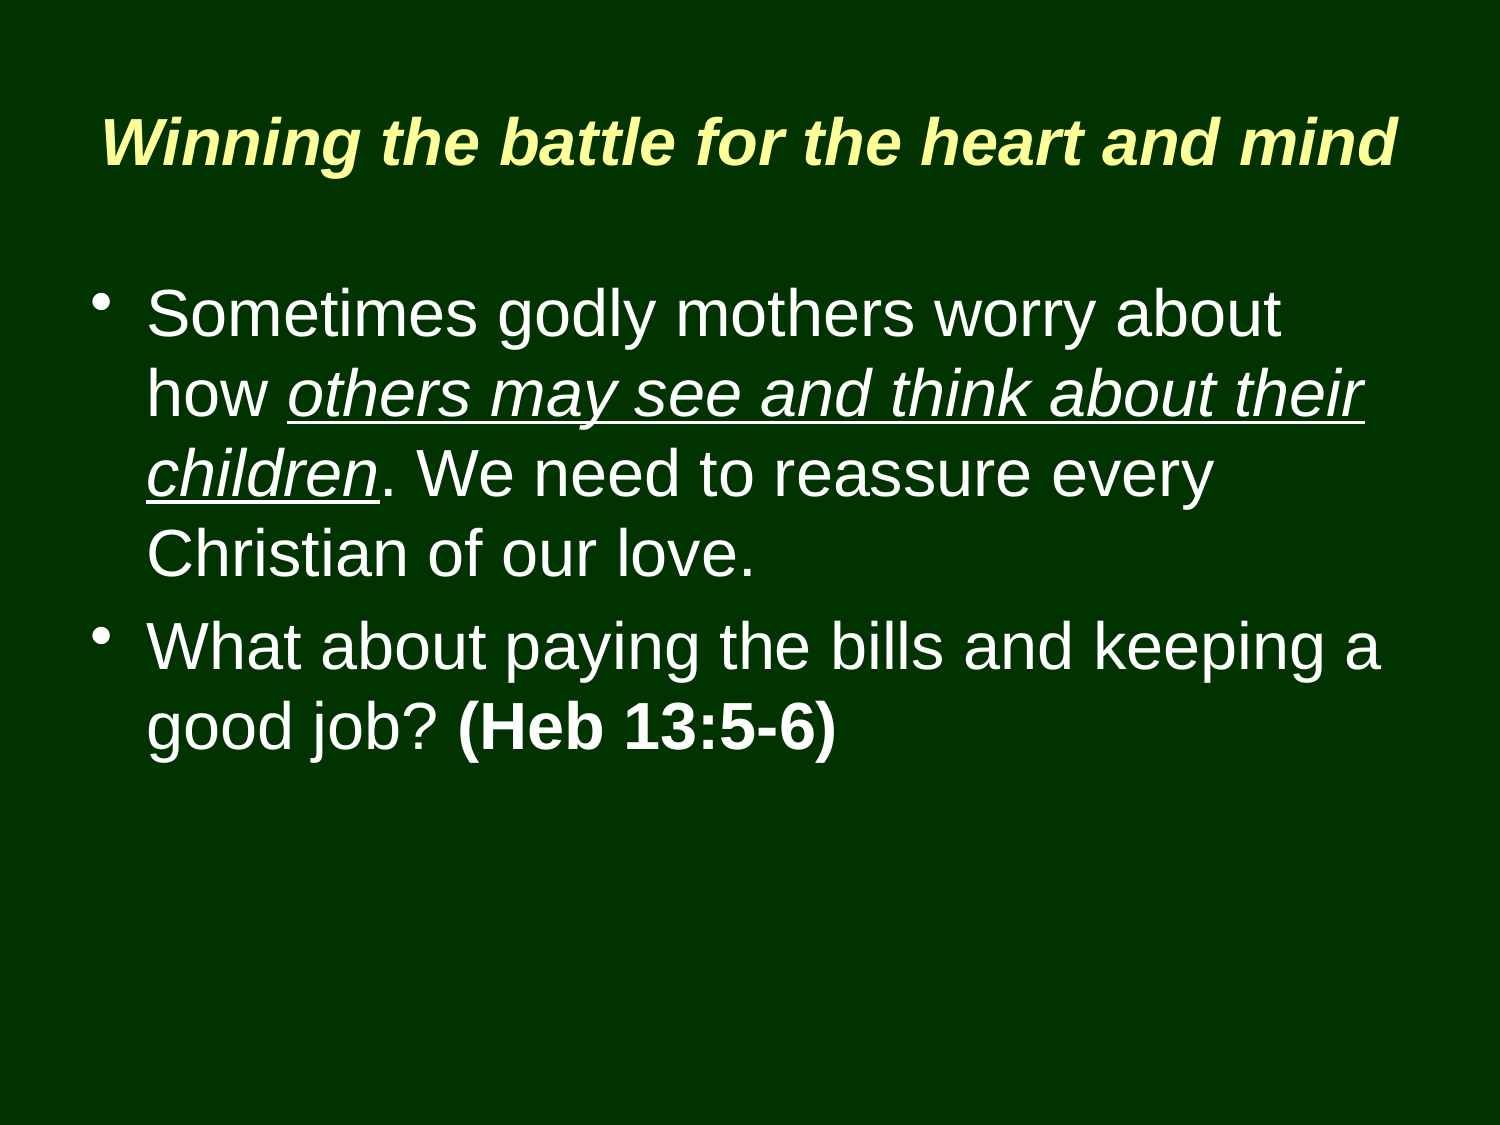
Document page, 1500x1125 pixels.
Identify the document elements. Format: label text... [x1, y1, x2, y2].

title Winning the battle for the heart and mind [75, 45, 1425, 233]
list Sometimes godly mothers worry about how others may see and think about their children. We need to reassure every Christian of our love. What about paying the bills and keeping a good job? (Heb 13:5-6) [75, 262, 1425, 1005]
